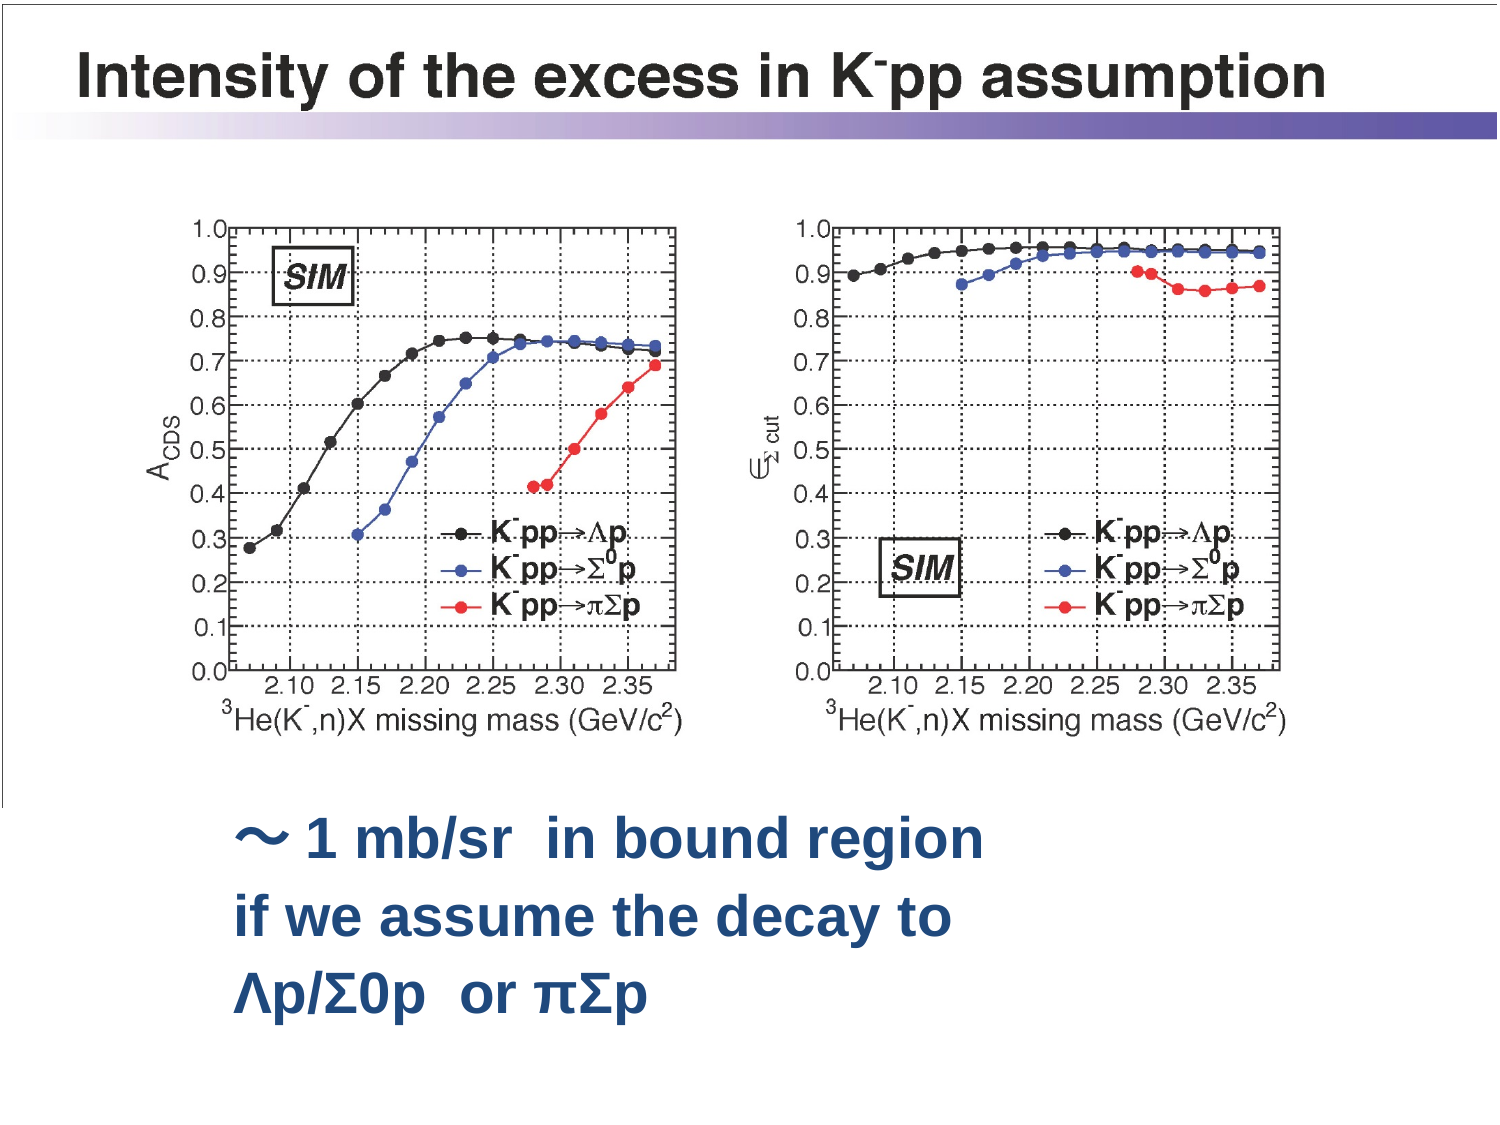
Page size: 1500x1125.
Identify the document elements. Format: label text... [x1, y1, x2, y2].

text_box ～1 mb/sr in bound region if we assume the decay to Λp/Σ0p or πΣp [218, 893, 1388, 1125]
picture [0, 0, 1498, 808]
